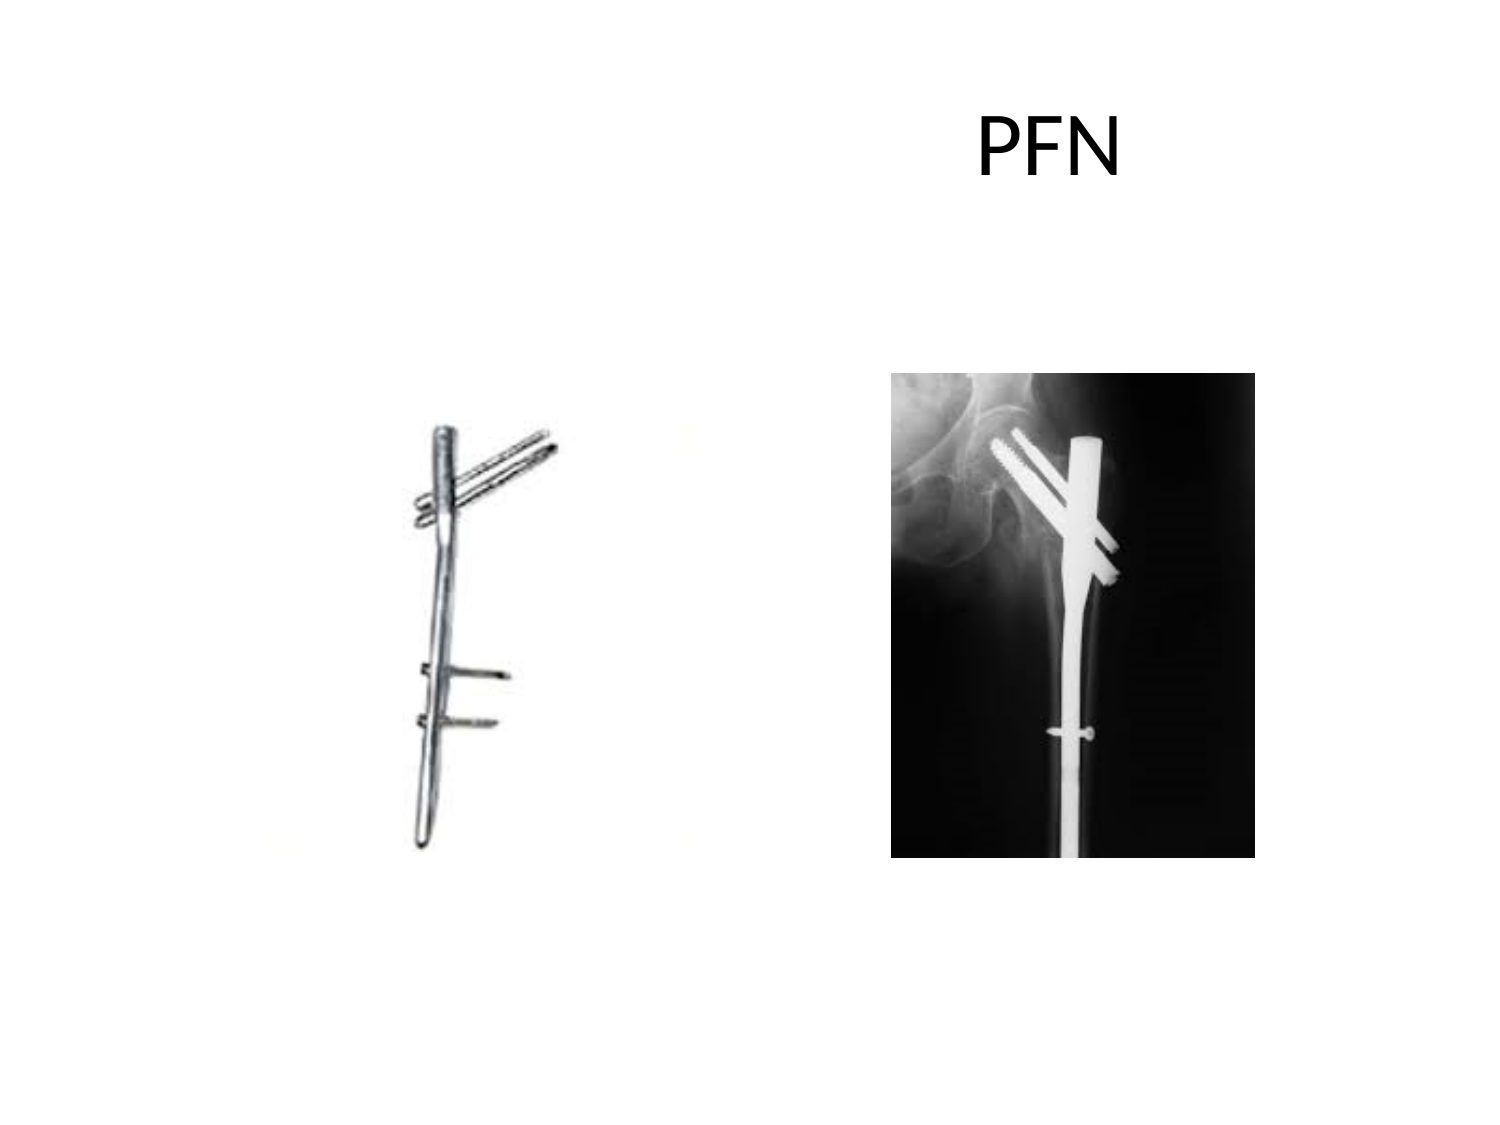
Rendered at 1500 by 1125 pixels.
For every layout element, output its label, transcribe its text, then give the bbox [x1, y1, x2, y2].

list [265, 420, 697, 852]
picture [891, 373, 1255, 858]
title PFN [75, 45, 1425, 233]
